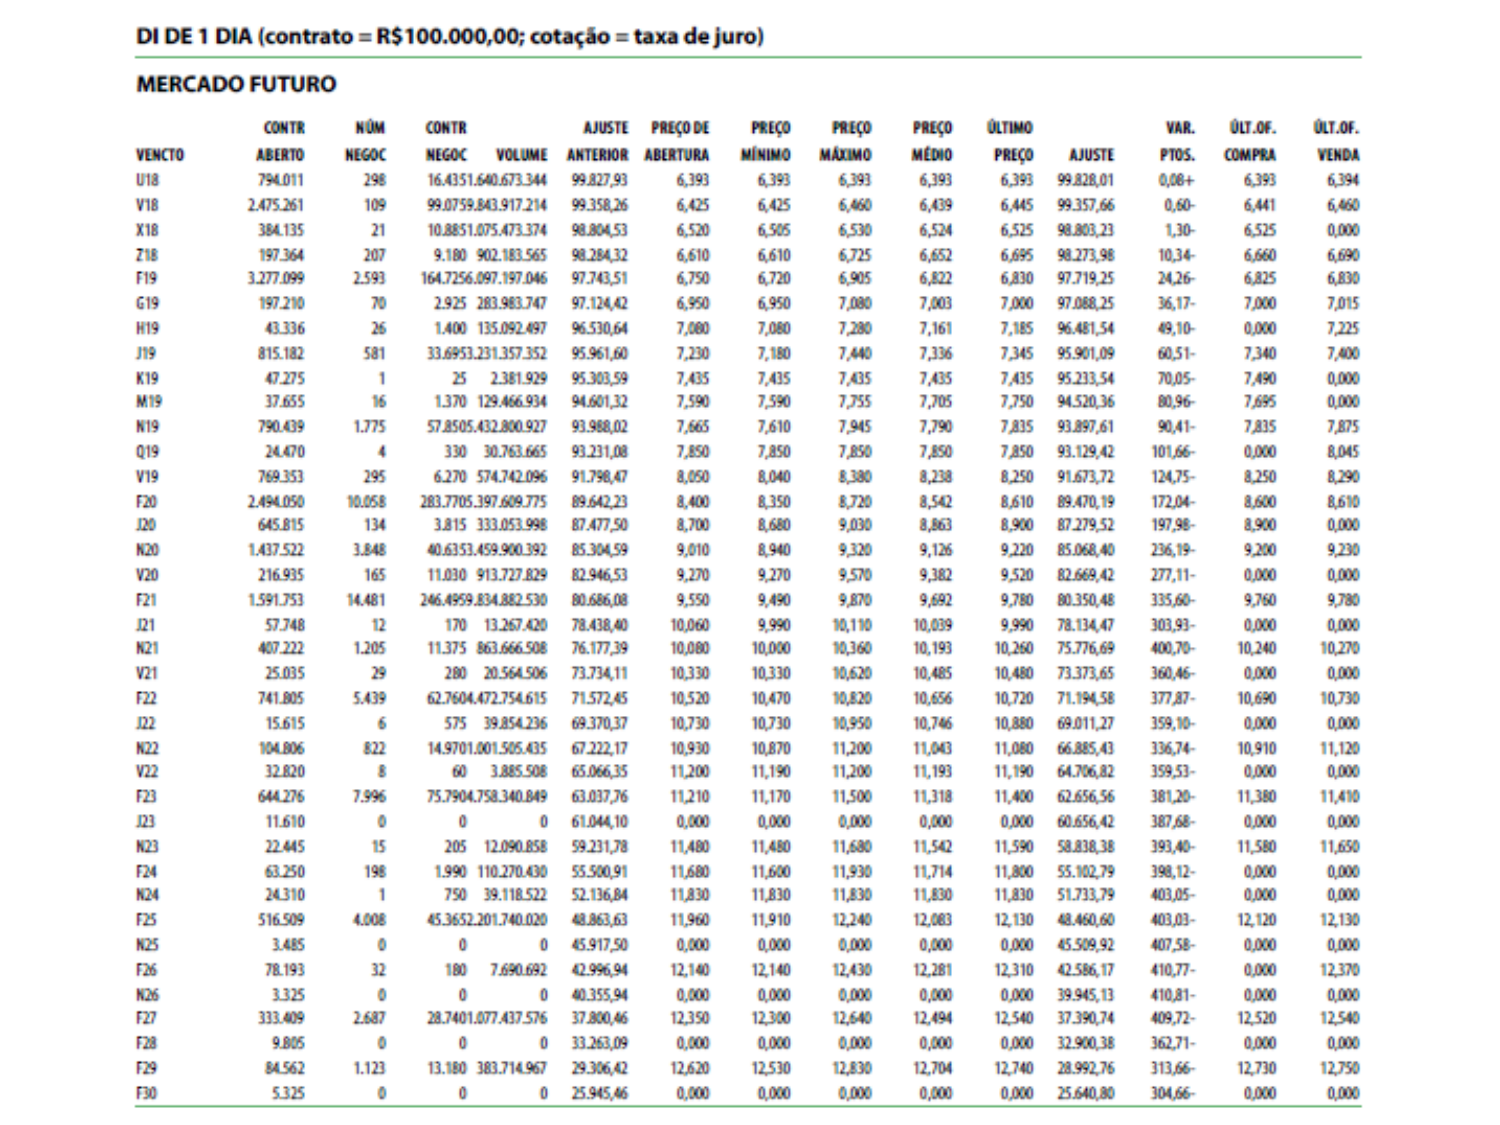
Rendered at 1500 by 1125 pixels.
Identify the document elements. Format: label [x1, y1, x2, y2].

picture [125, 17, 1375, 1108]
